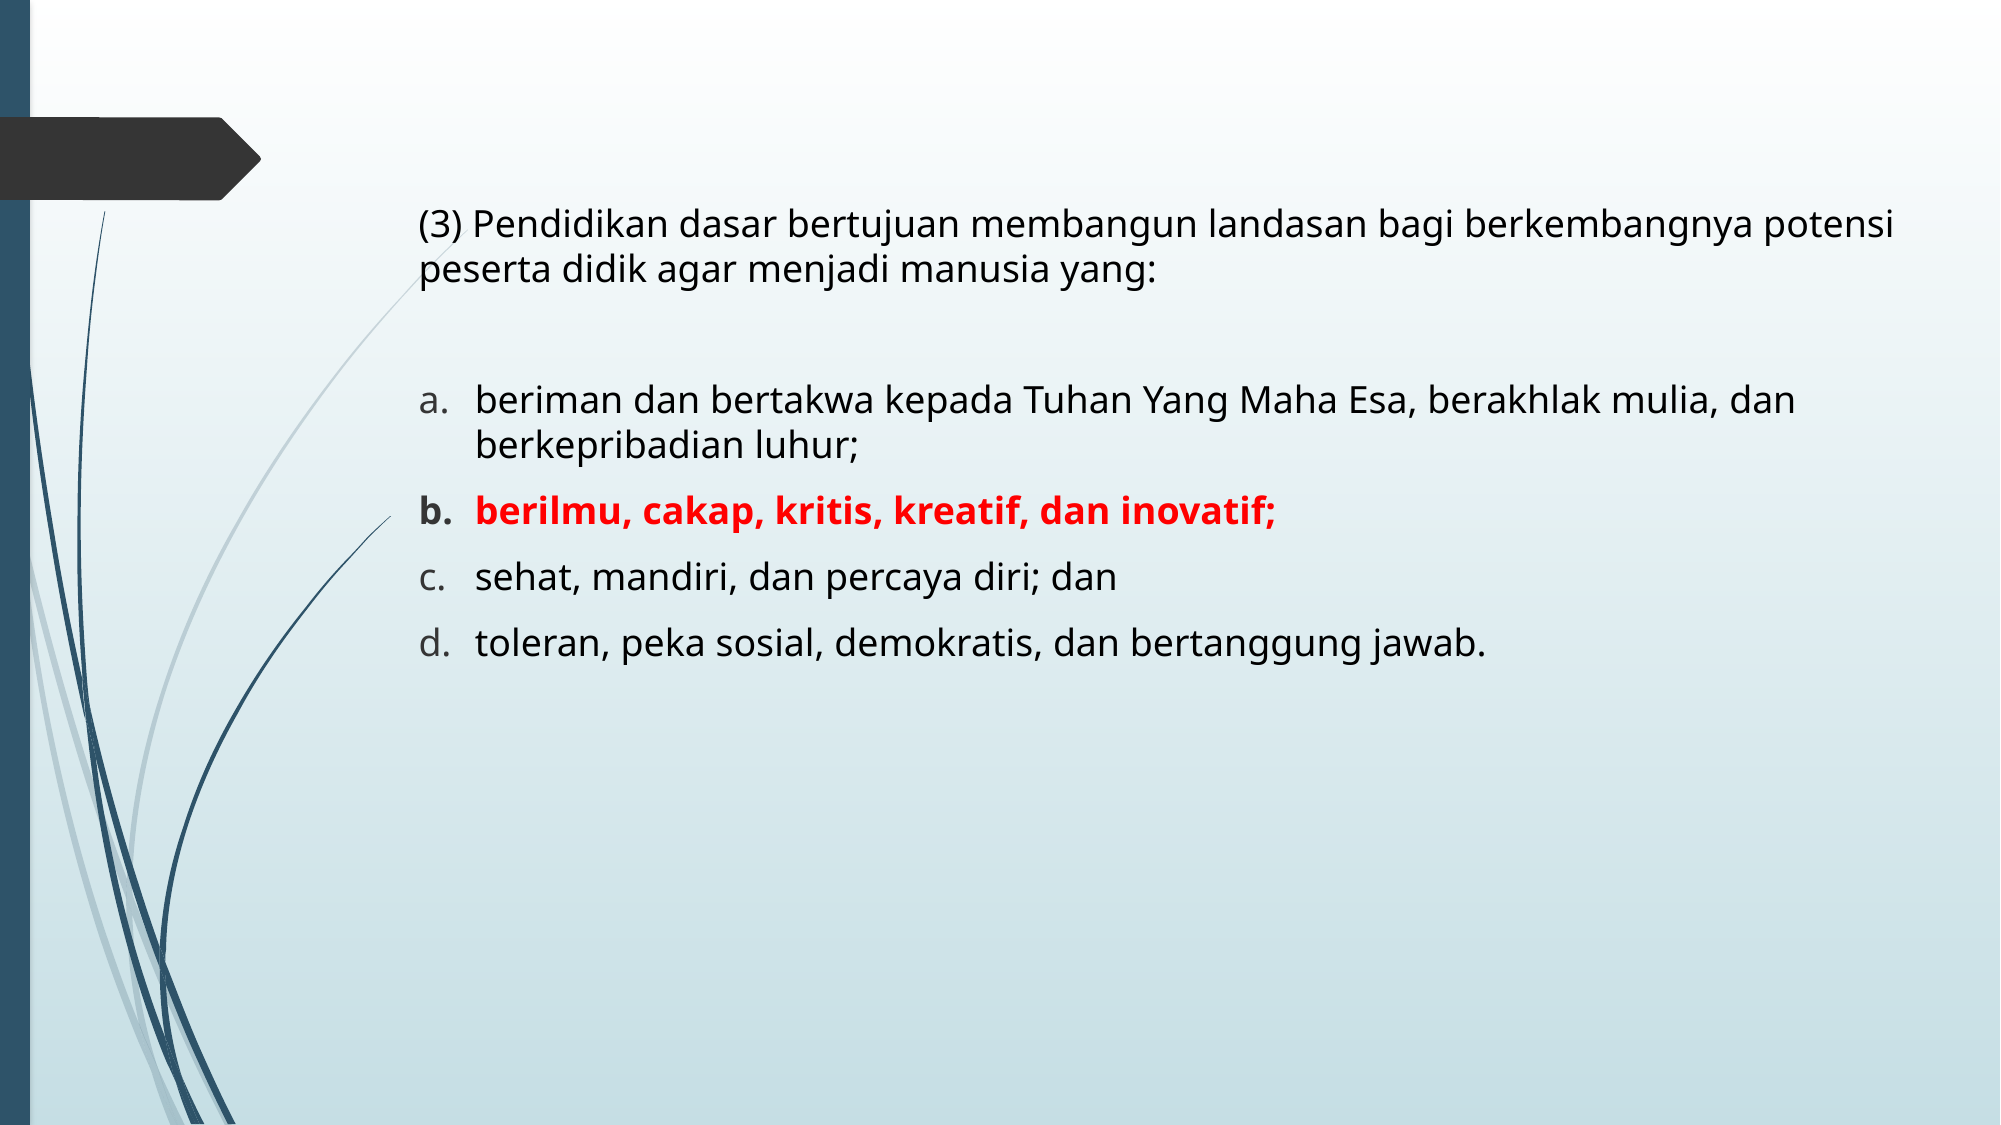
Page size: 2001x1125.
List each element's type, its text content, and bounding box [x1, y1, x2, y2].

list (3) Pendidikan dasar bertujuan membangun landasan bagi berkembangnya potensi peserta didik agar menjadi manusia yang: beriman dan bertakwa kepada Tuhan Yang Maha Esa, berakhlak mulia, dan berkepribadian luhur; berilmu, cakap, kritis, kreatif, dan inovatif; sehat, mandiri, dan percaya diri; dan toleran, peka sosial, demokratis, dan bertanggung jawab. [403, 192, 1970, 1105]
